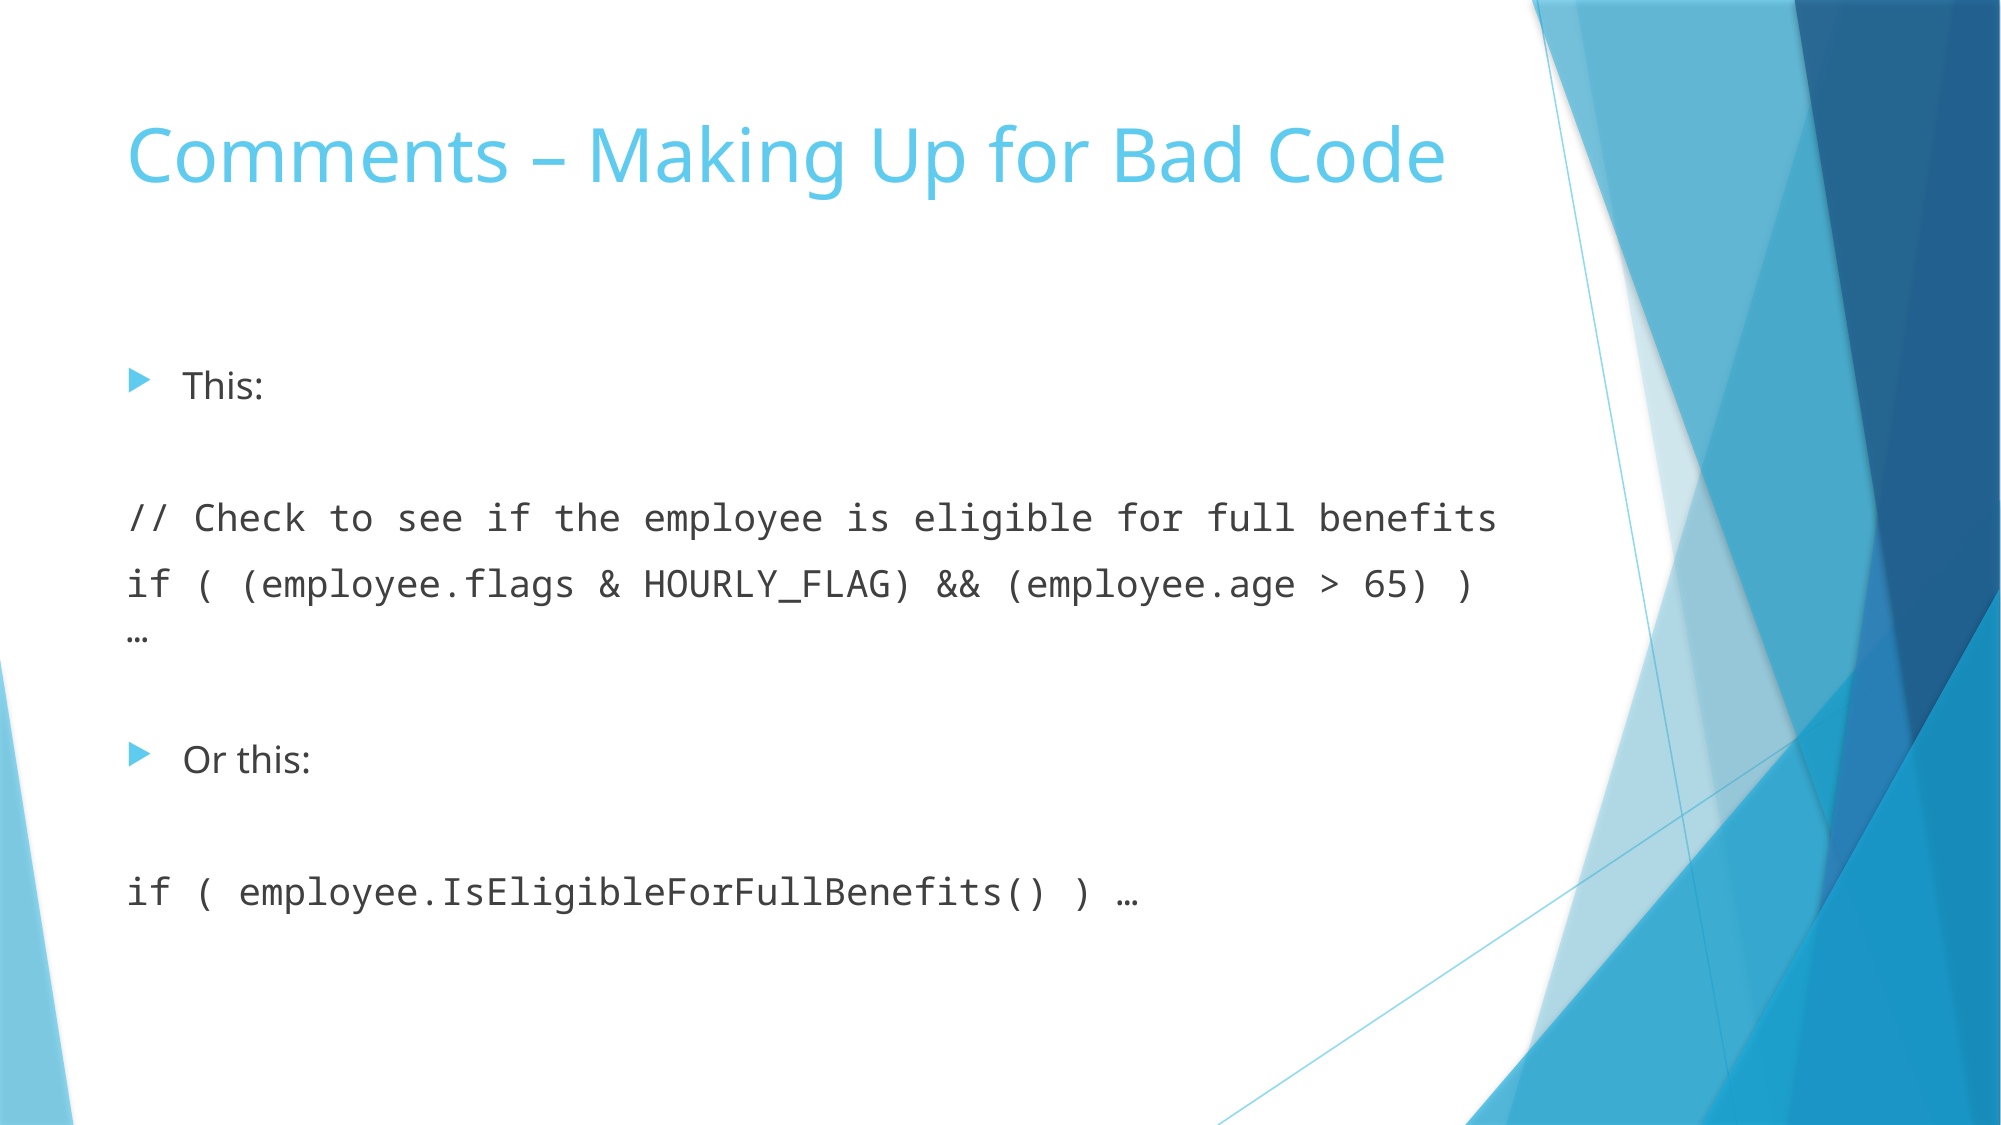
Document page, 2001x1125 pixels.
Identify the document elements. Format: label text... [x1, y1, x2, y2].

list This: // Check to see if the employee is eligible for full benefits if ( (employee.flags & HOURLY_FLAG) && (employee.age > 65) ) … Or this: if ( employee.IsEligibleForFullBenefits() ) … [111, 354, 1522, 992]
title Comments – Making Up for Bad Code [111, 99, 1522, 317]
